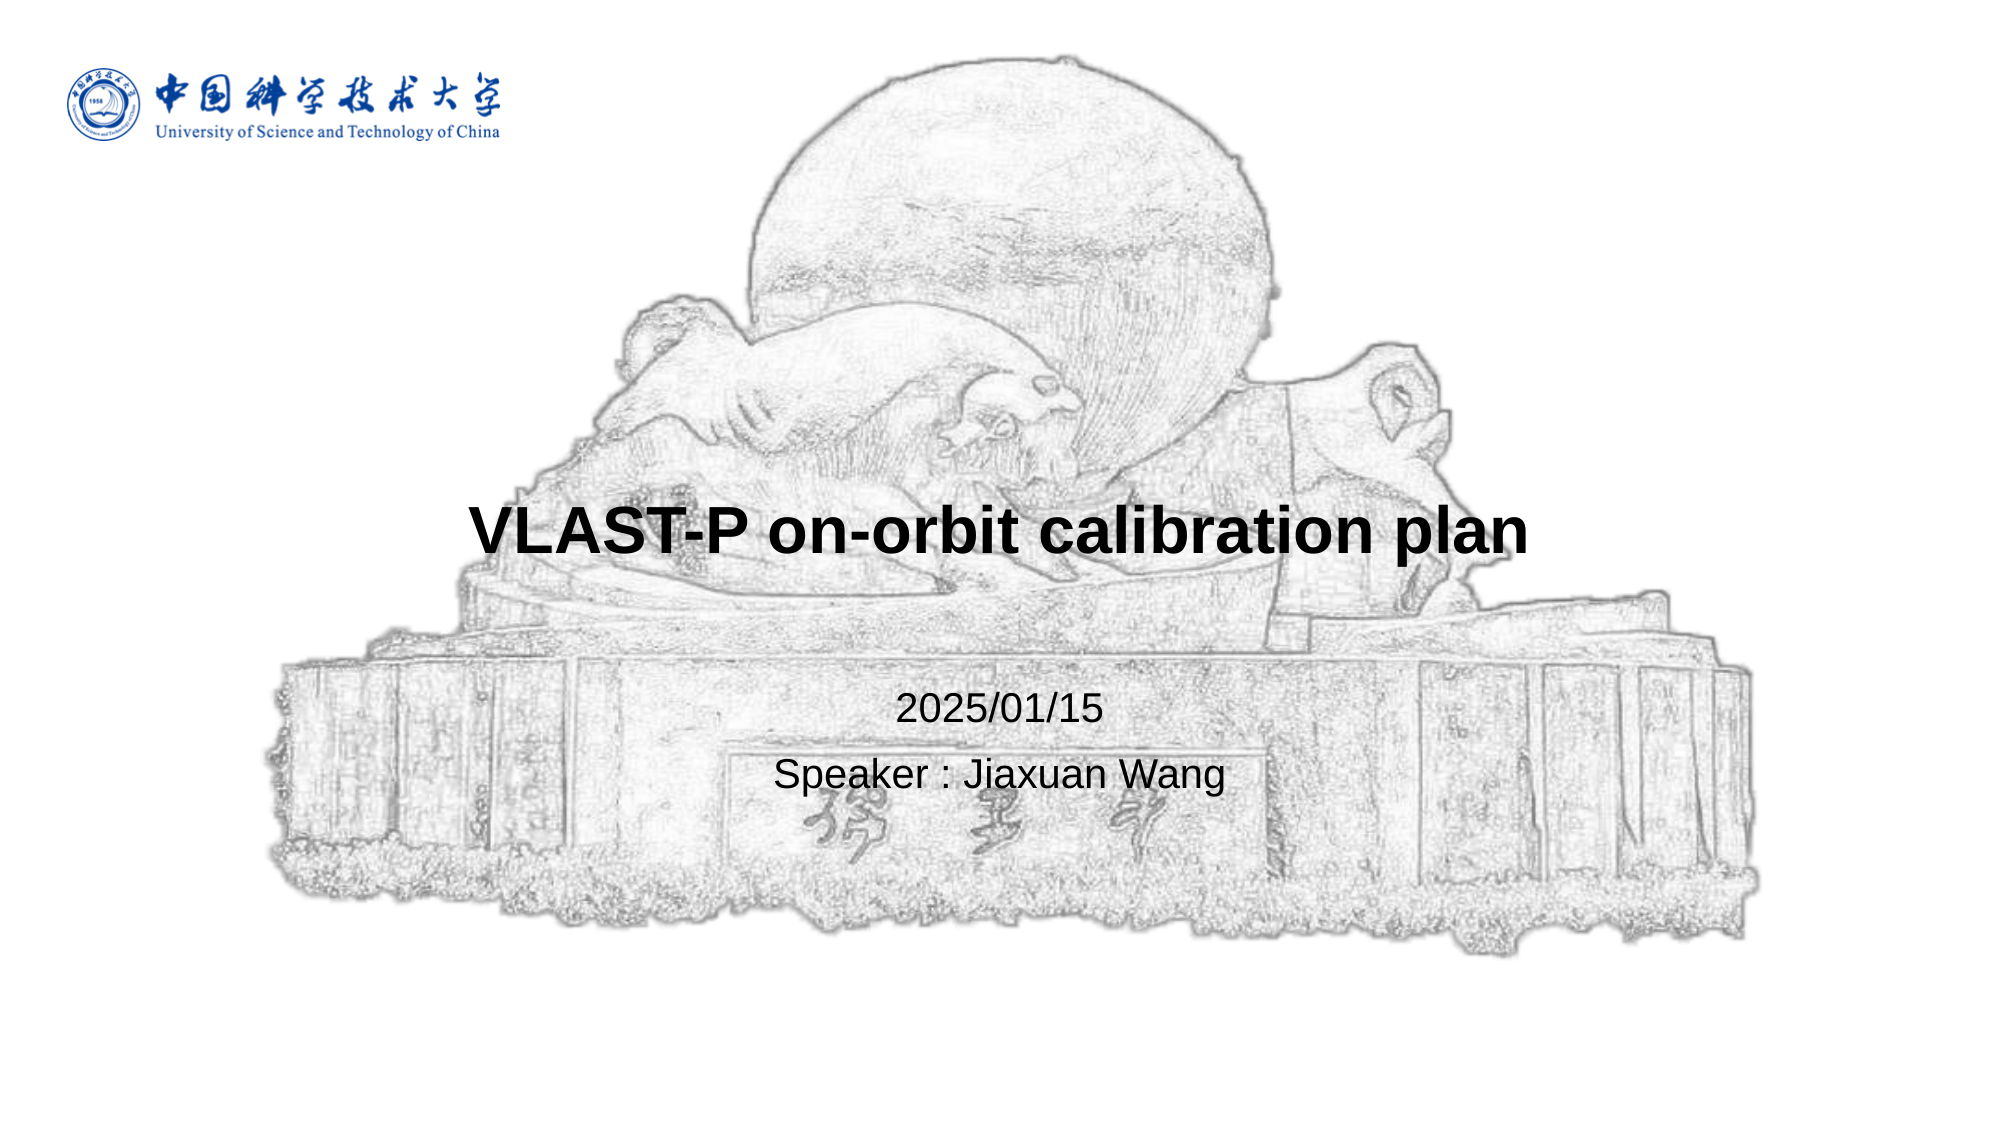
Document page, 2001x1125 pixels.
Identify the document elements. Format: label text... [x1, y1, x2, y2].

picture [67, 68, 500, 141]
subtitle 2025/01/15 Speaker : Jiaxuan Wang [249, 678, 1750, 951]
title VLAST-P on-orbit calibration plan [249, 184, 1750, 576]
